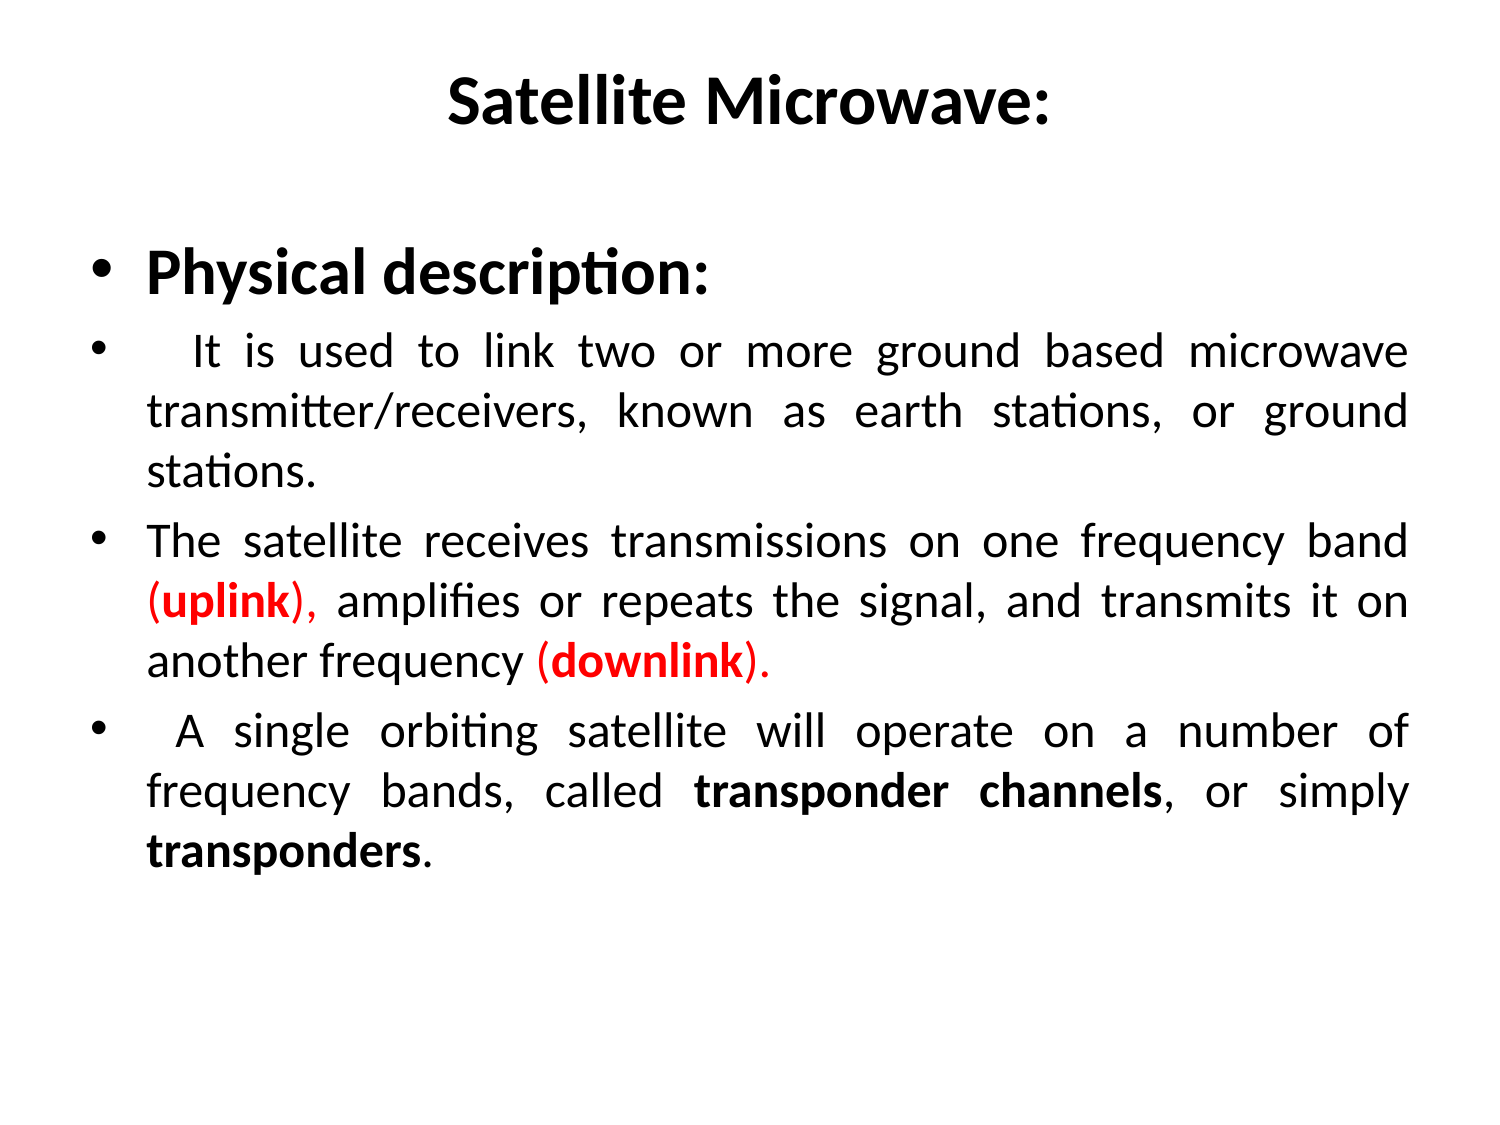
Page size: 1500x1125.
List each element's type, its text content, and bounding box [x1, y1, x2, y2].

list Physical description: It is used to link two or more ground based microwave transmitter/receivers, known as earth stations, or ground stations. The satellite receives transmissions on one frequency band (uplink), amplifies or repeats the signal, and transmits it on another frequency (downlink). A single orbiting satellite will operate on a number of frequency bands, called transponder channels, or simply transponders. [75, 220, 1425, 1094]
title Satellite Microwave: [75, 45, 1425, 220]
